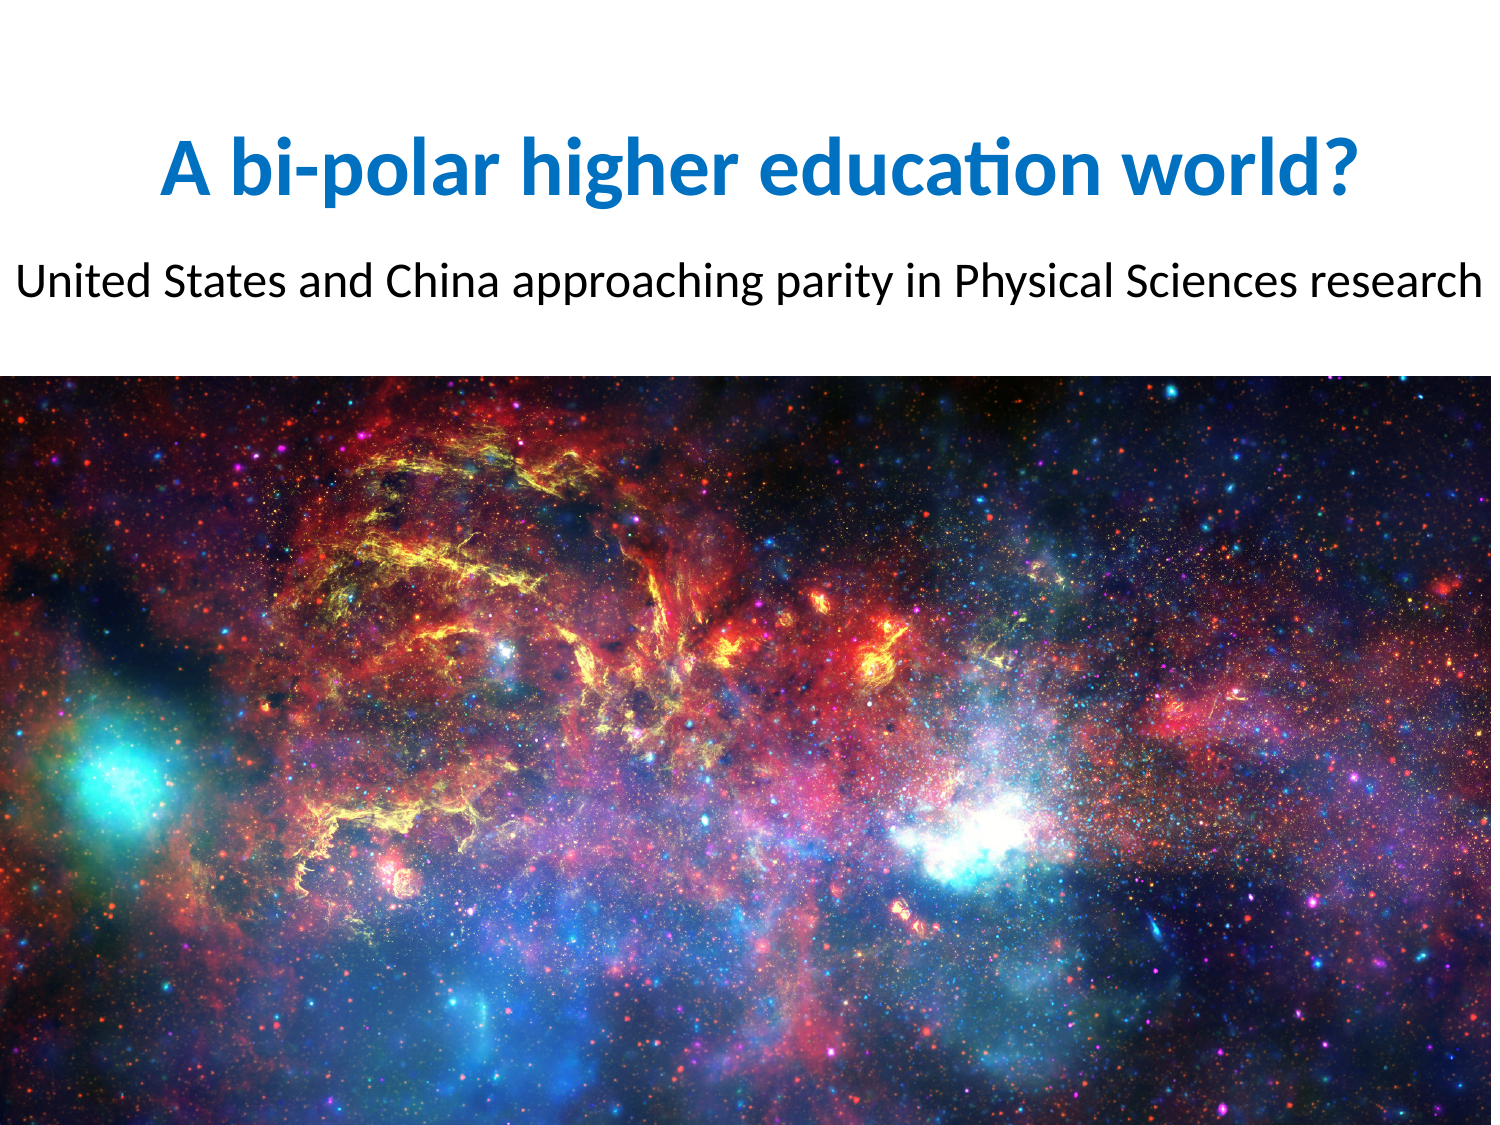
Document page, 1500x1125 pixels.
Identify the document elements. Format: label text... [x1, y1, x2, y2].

picture [0, 376, 1491, 1125]
list United States and China approaching parity in Physical Sciences research [0, 239, 1500, 384]
title A bi-polar higher education world? [69, 59, 1452, 239]
